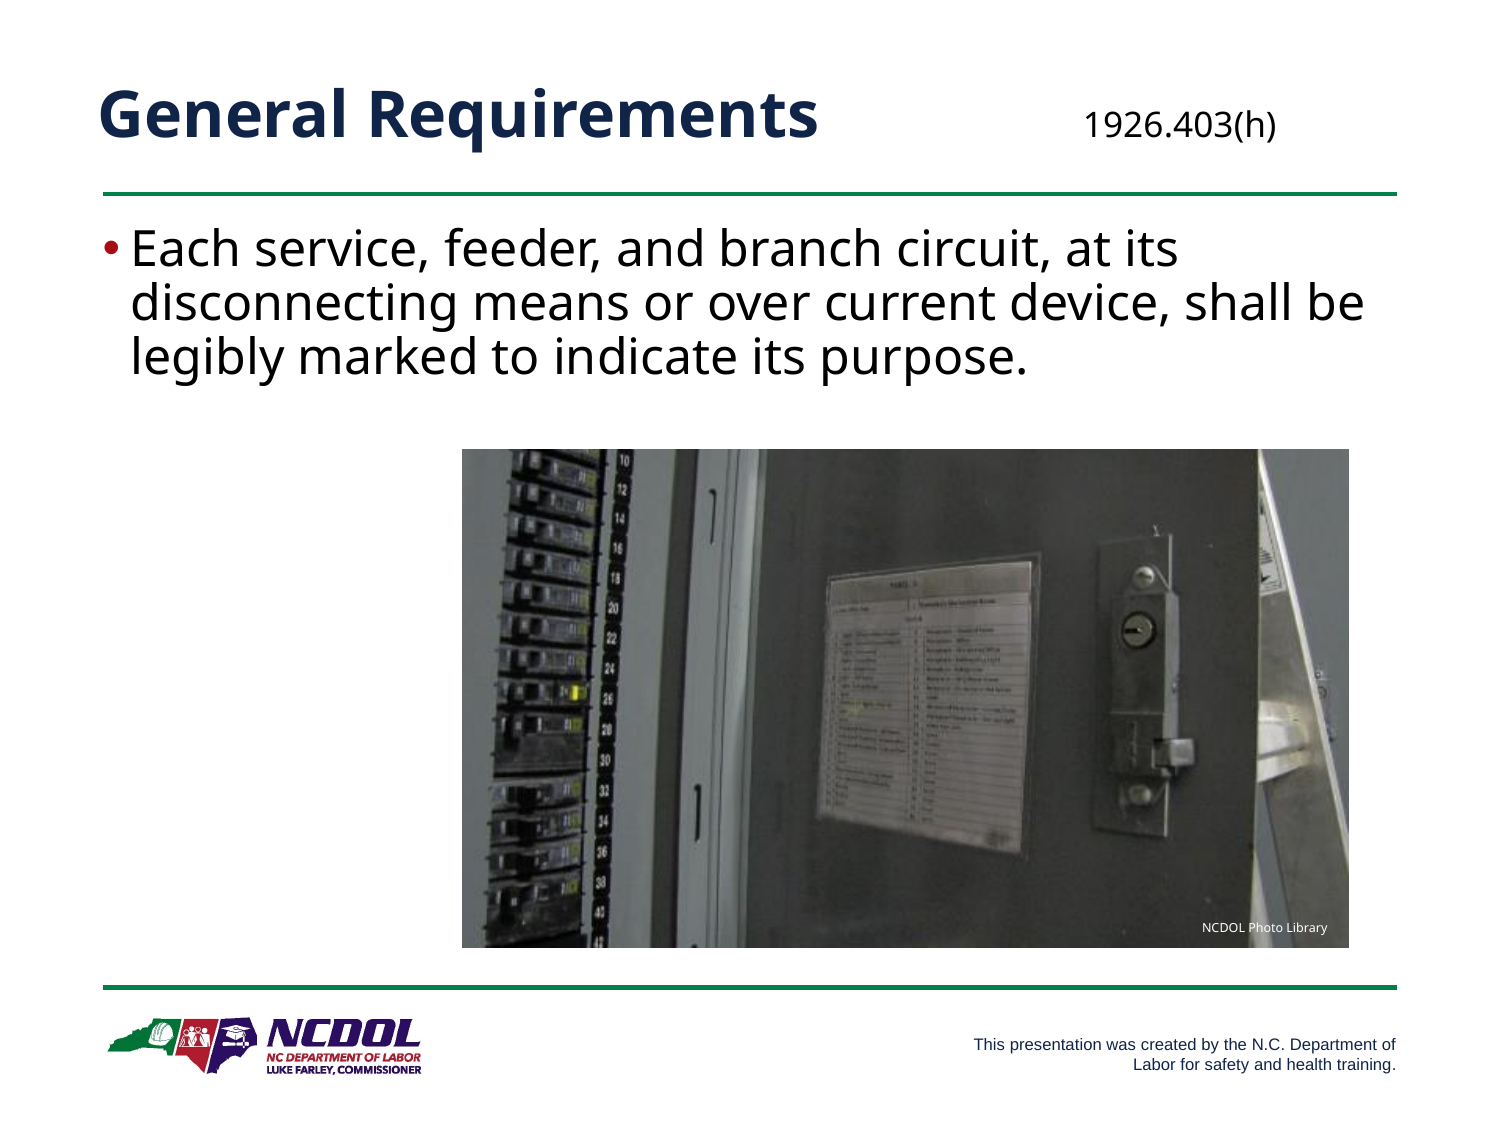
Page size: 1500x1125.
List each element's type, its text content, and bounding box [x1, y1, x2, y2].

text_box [461, 449, 1351, 949]
picture [103, 1009, 424, 1082]
list Each service, feeder, and branch circuit, at its disconnecting means or over current device, shall be legibly marked to indicate its purpose. [87, 216, 1400, 933]
title General Requirements 1926.403(h) [62, 62, 1450, 163]
